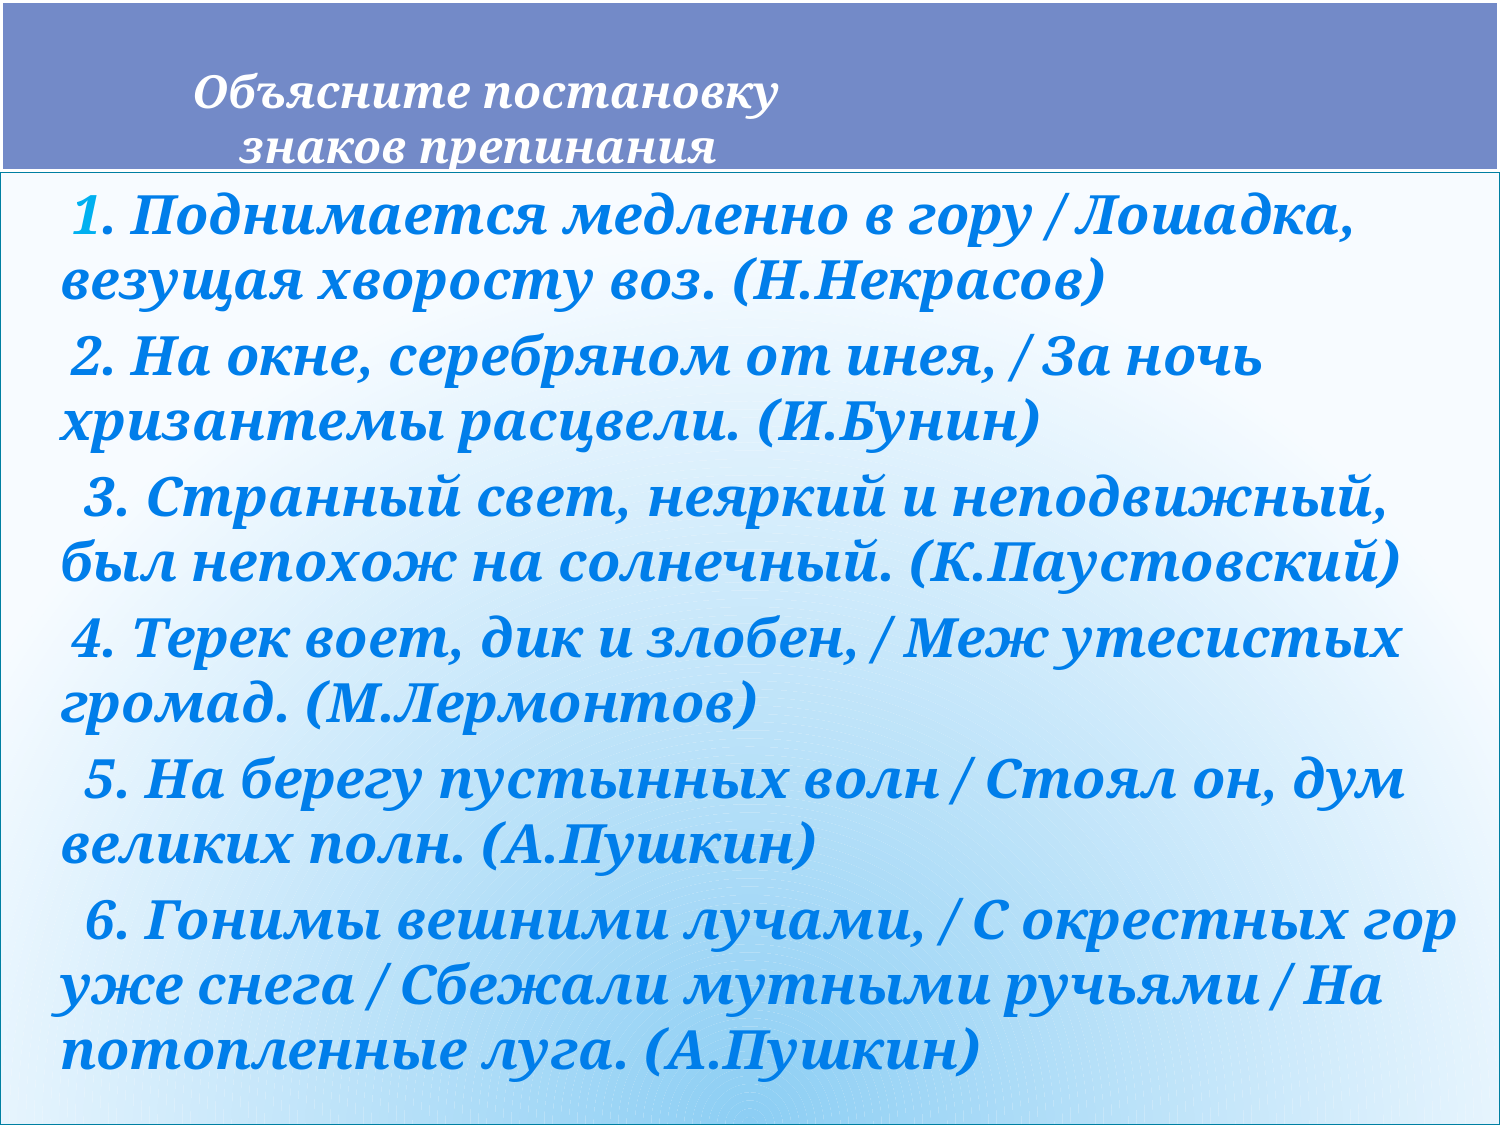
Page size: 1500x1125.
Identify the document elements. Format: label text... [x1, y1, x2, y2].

title Объясните постановку знаков препинания [0, 0, 1500, 172]
list 1. Поднимается медленно в гору / Лошадка, везущая хворосту воз. (Н.Некрасов) 2. На окне, серебряном от инея, / За ночь хризантемы расцвели. (И.Бунин) 3. Странный свет, неяркий и неподвижный, был непохож на солнечный. (К.Паустовский) 4. Терек воет, дик и злобен, / Меж утесистых громад. (М.Лермонтов) 5. На берегу пустынных волн / Стоял он, дум великих полн. (А.Пушкин) 6. Гонимы вешними лучами, / С окрестных гор уже снега / Сбежали мутными ручьями / На потопленные луга. (А.Пушкин) [0, 172, 1500, 1125]
